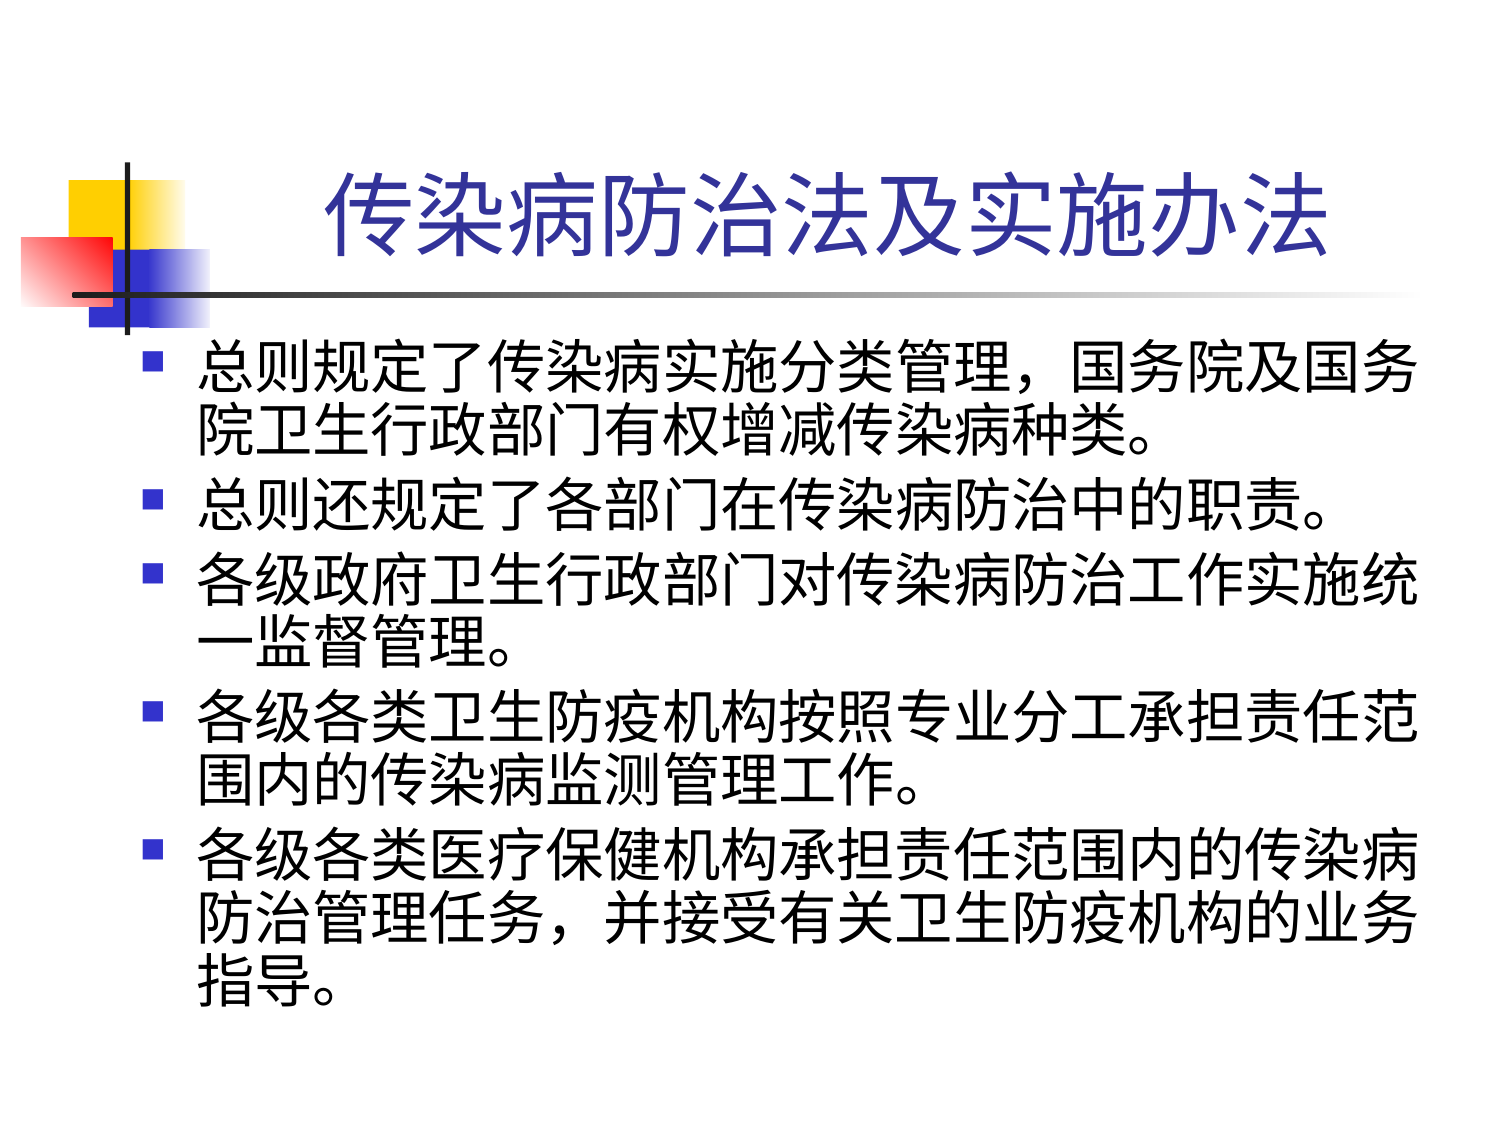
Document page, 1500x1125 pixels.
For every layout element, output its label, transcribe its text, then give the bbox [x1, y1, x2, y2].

title 传染病防治法及实施办法 [188, 101, 1468, 276]
list 总则规定了传染病实施分类管理，国务院及国务院卫生行政部门有权增减传染病种类。 总则还规定了各部门在传染病防治中的职责。 各级政府卫生行政部门对传染病防治工作实施统一监督管理。 各级各类卫生防疫机构按照专业分工承担责任范围内的传染病监测管理工作。 各级各类医疗保健机构承担责任范围内的传染病防治管理任务，并接受有关卫生防疫机构的业务指导。 [124, 330, 1438, 1038]
